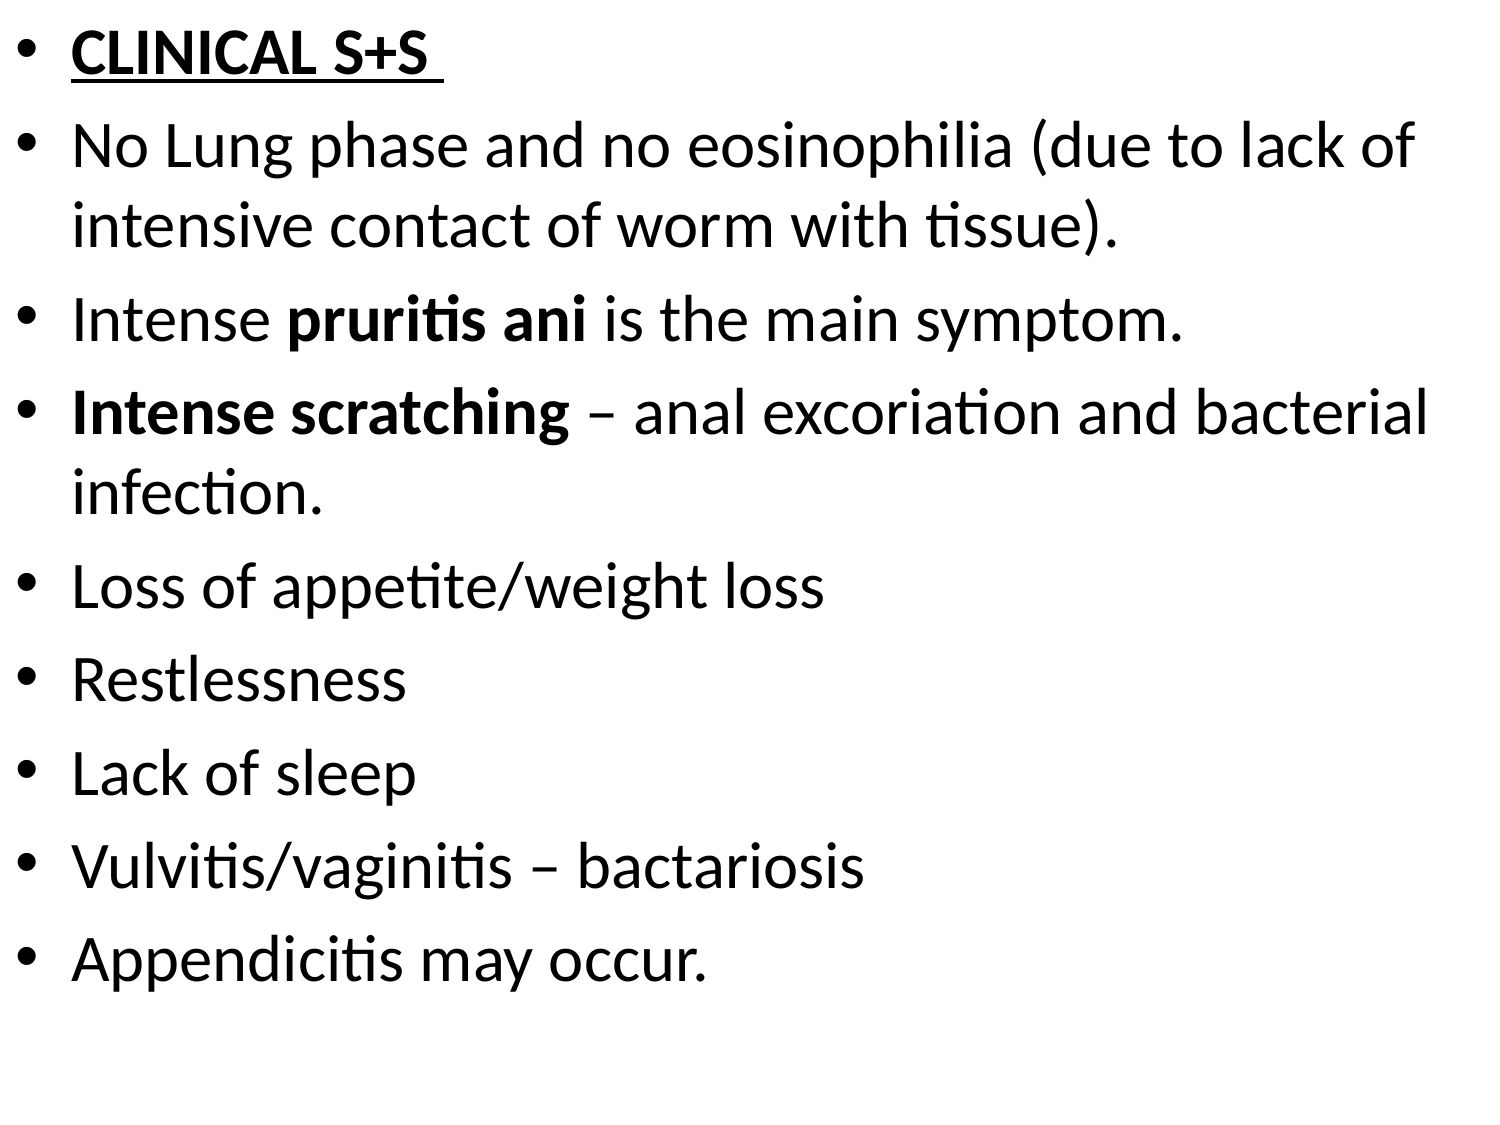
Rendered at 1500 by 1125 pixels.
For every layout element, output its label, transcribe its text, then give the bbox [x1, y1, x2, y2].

list CLINICAL S+S No Lung phase and no eosinophilia (due to lack of intensive contact of worm with tissue). Intense pruritis ani is the main symptom. Intense scratching – anal excoriation and bacterial infection. Loss of appetite/weight loss Restlessness Lack of sleep Vulvitis/vaginitis – bactariosis Appendicitis may occur. [0, 0, 1500, 1125]
